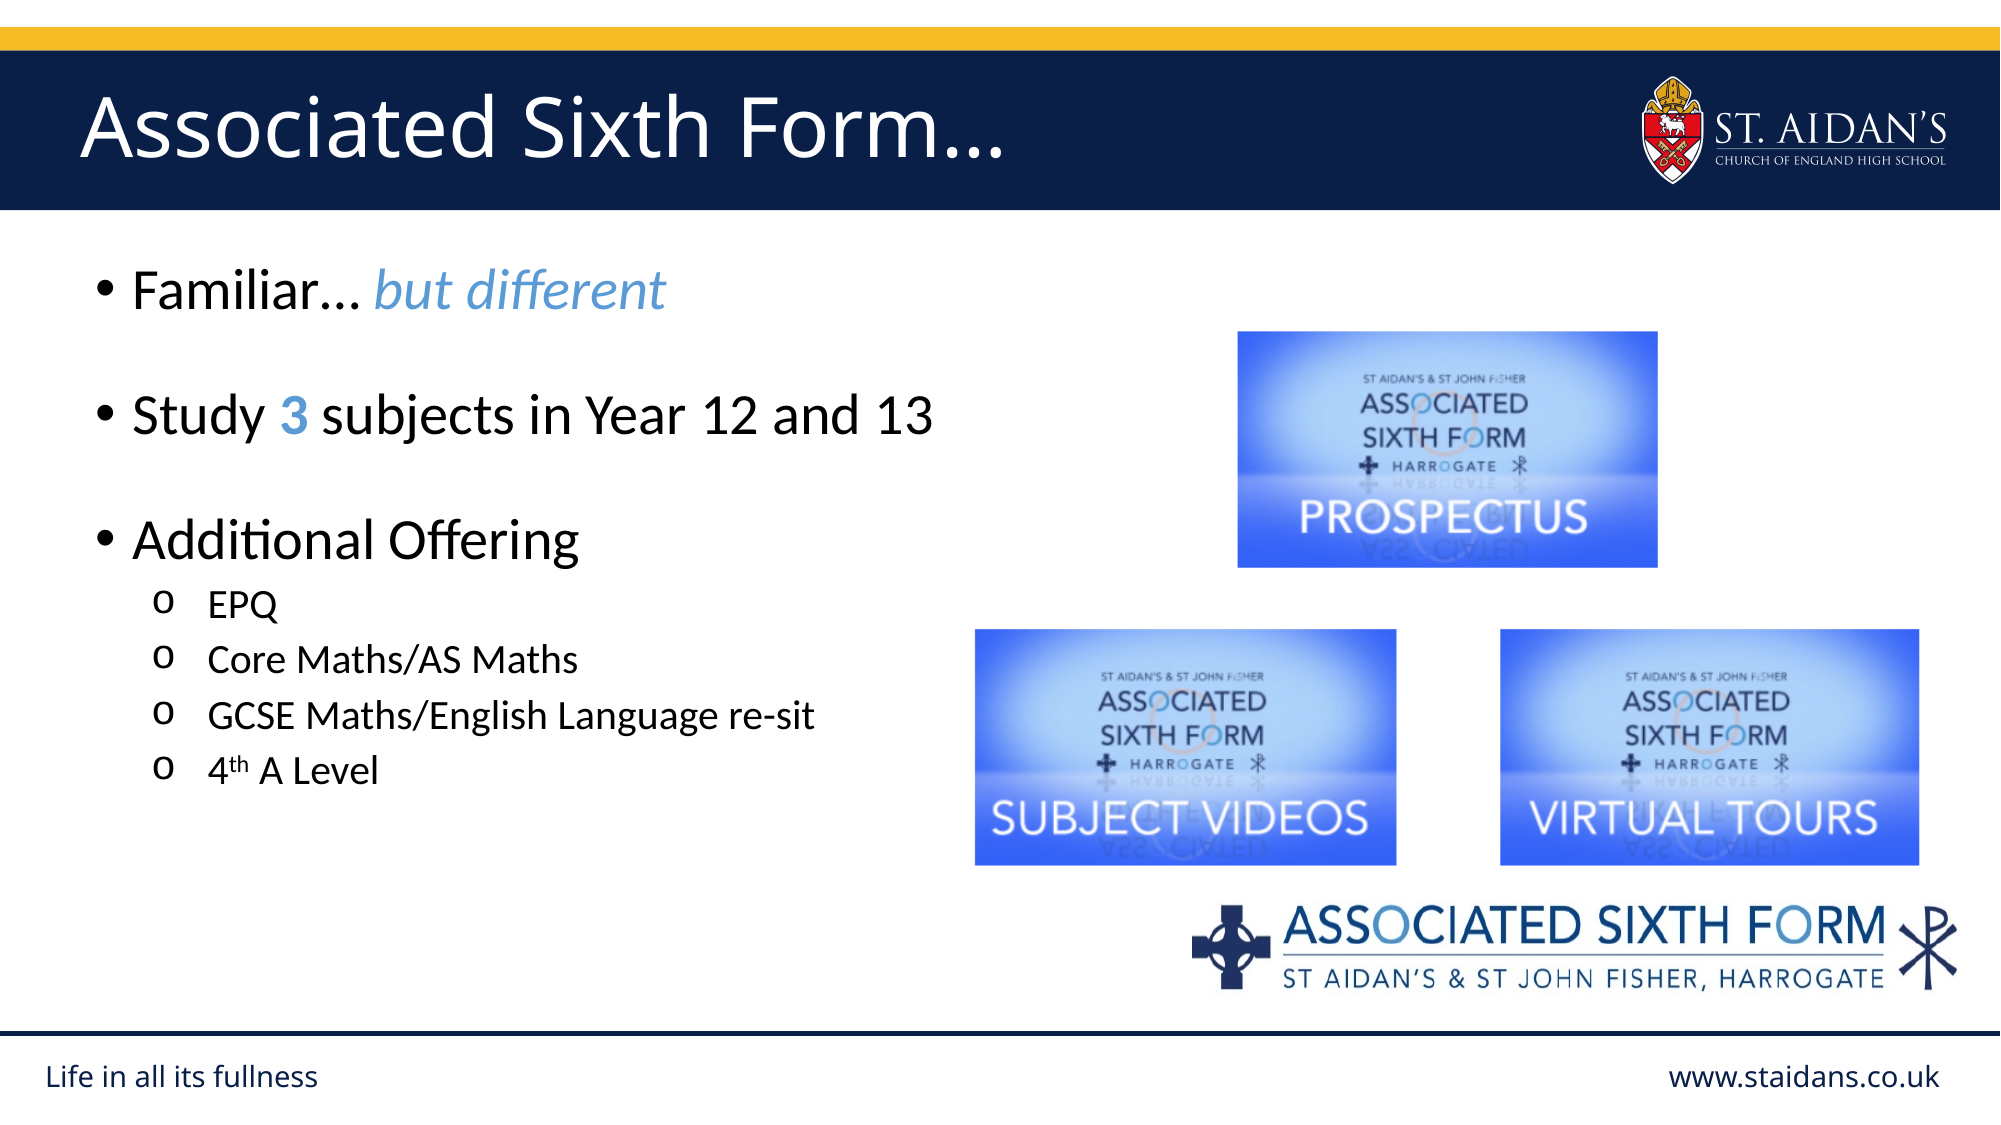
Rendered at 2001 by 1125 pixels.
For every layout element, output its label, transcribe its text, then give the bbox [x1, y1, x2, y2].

title Associated Sixth Form… [65, 50, 1613, 211]
text_box Familiar… but different Study 3 subjects in Year 12 and 13 Additional Offering EPQ Core Maths/AS Maths GCSE Maths/English Language re-sit 4th A Level [80, 252, 1560, 936]
picture [1625, 26, 1955, 260]
picture [951, 316, 1957, 1010]
